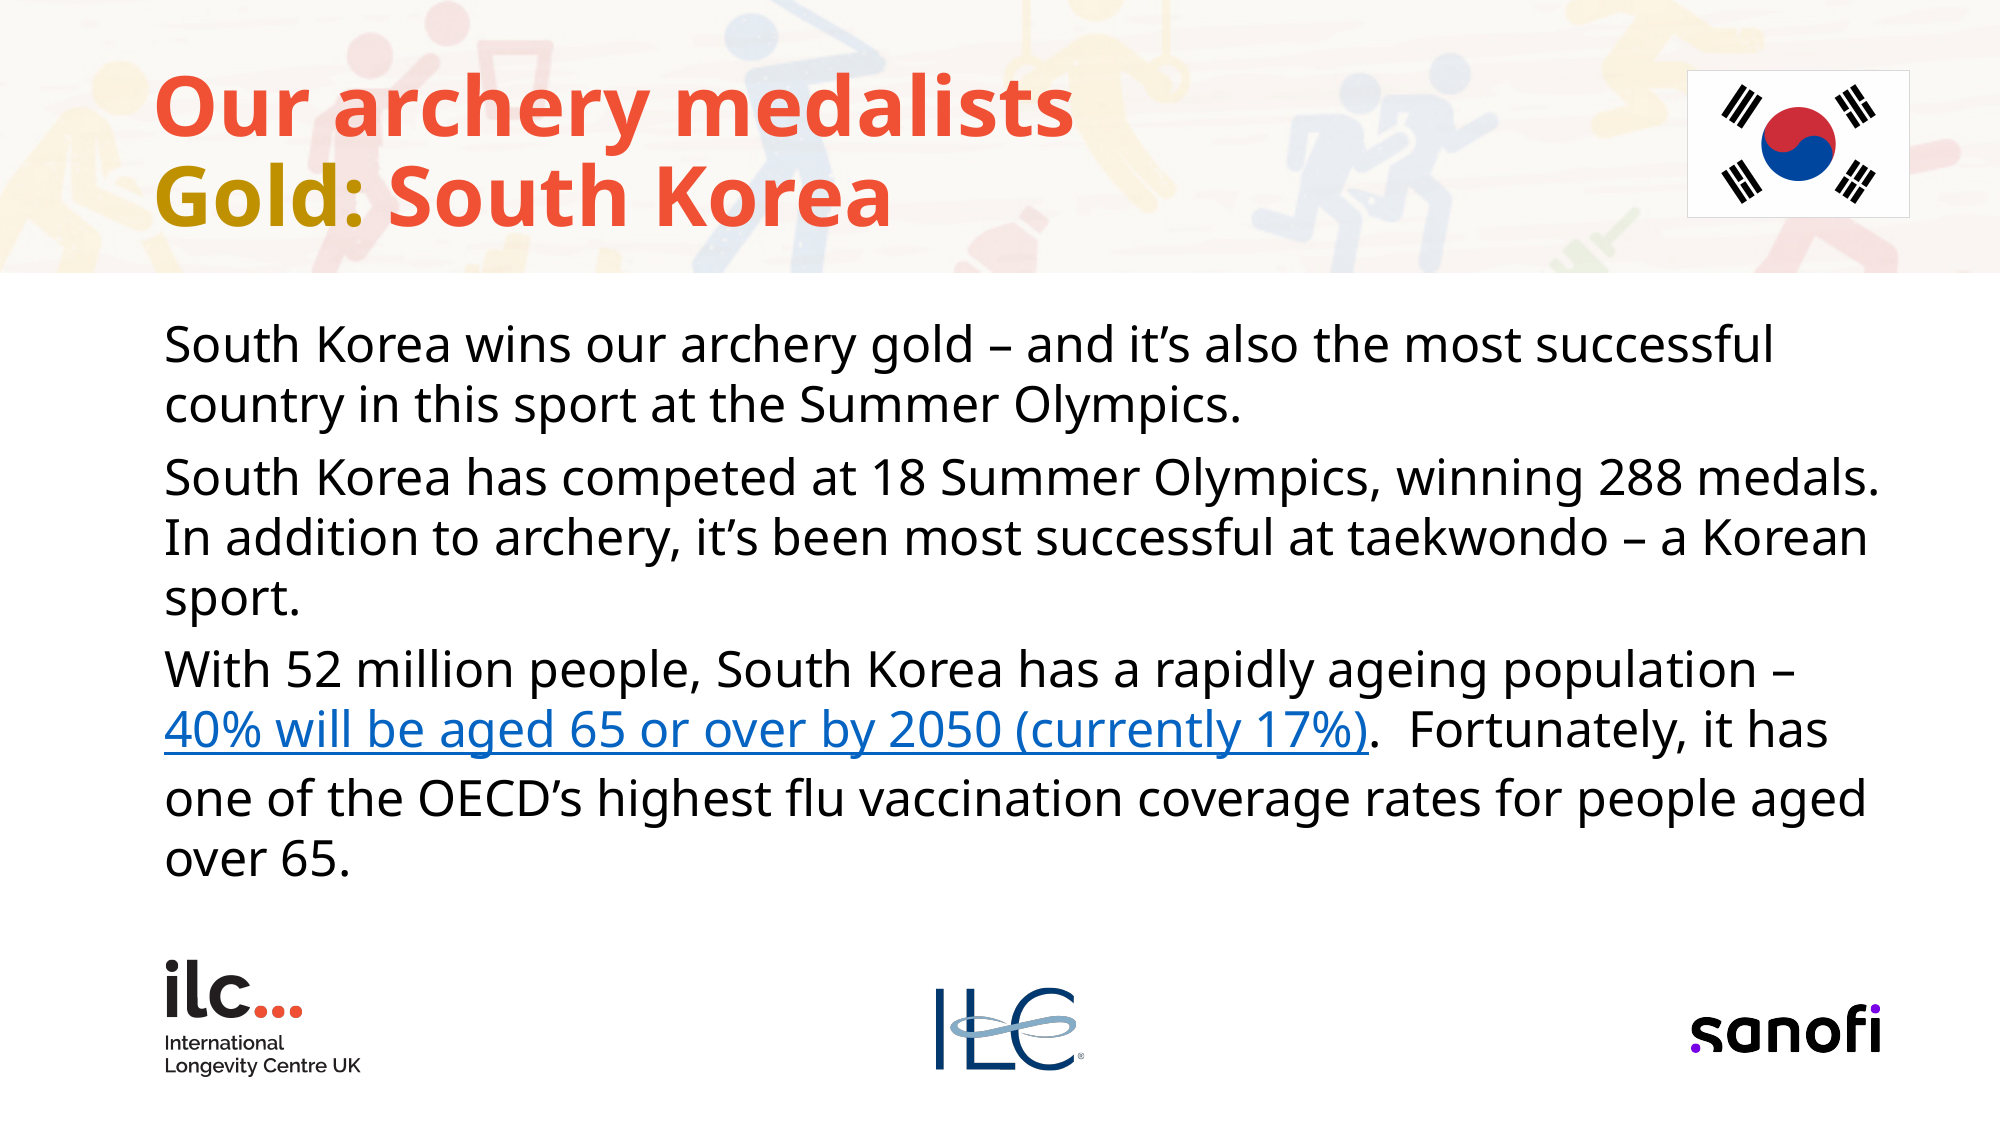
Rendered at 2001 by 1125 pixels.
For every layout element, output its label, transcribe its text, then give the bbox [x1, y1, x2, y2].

picture [0, 0, 2000, 273]
picture [1655, 968, 1916, 1089]
picture [935, 987, 1085, 1071]
picture [159, 949, 373, 1085]
list South Korea wins our archery gold – and it’s also the most successful country in this sport at the Summer Olympics. South Korea has competed at 18 Summer Olympics, winning 288 medals. In addition to archery, it’s been most successful at taekwondo – a Korean sport. With 52 million people, South Korea has a rapidly ageing population – 40% will be aged 65 or over by 2050 (currently 17%). Fortunately, it has one of the OECD’s highest flu vaccination coverage rates for people aged over 65. [149, 305, 1910, 961]
